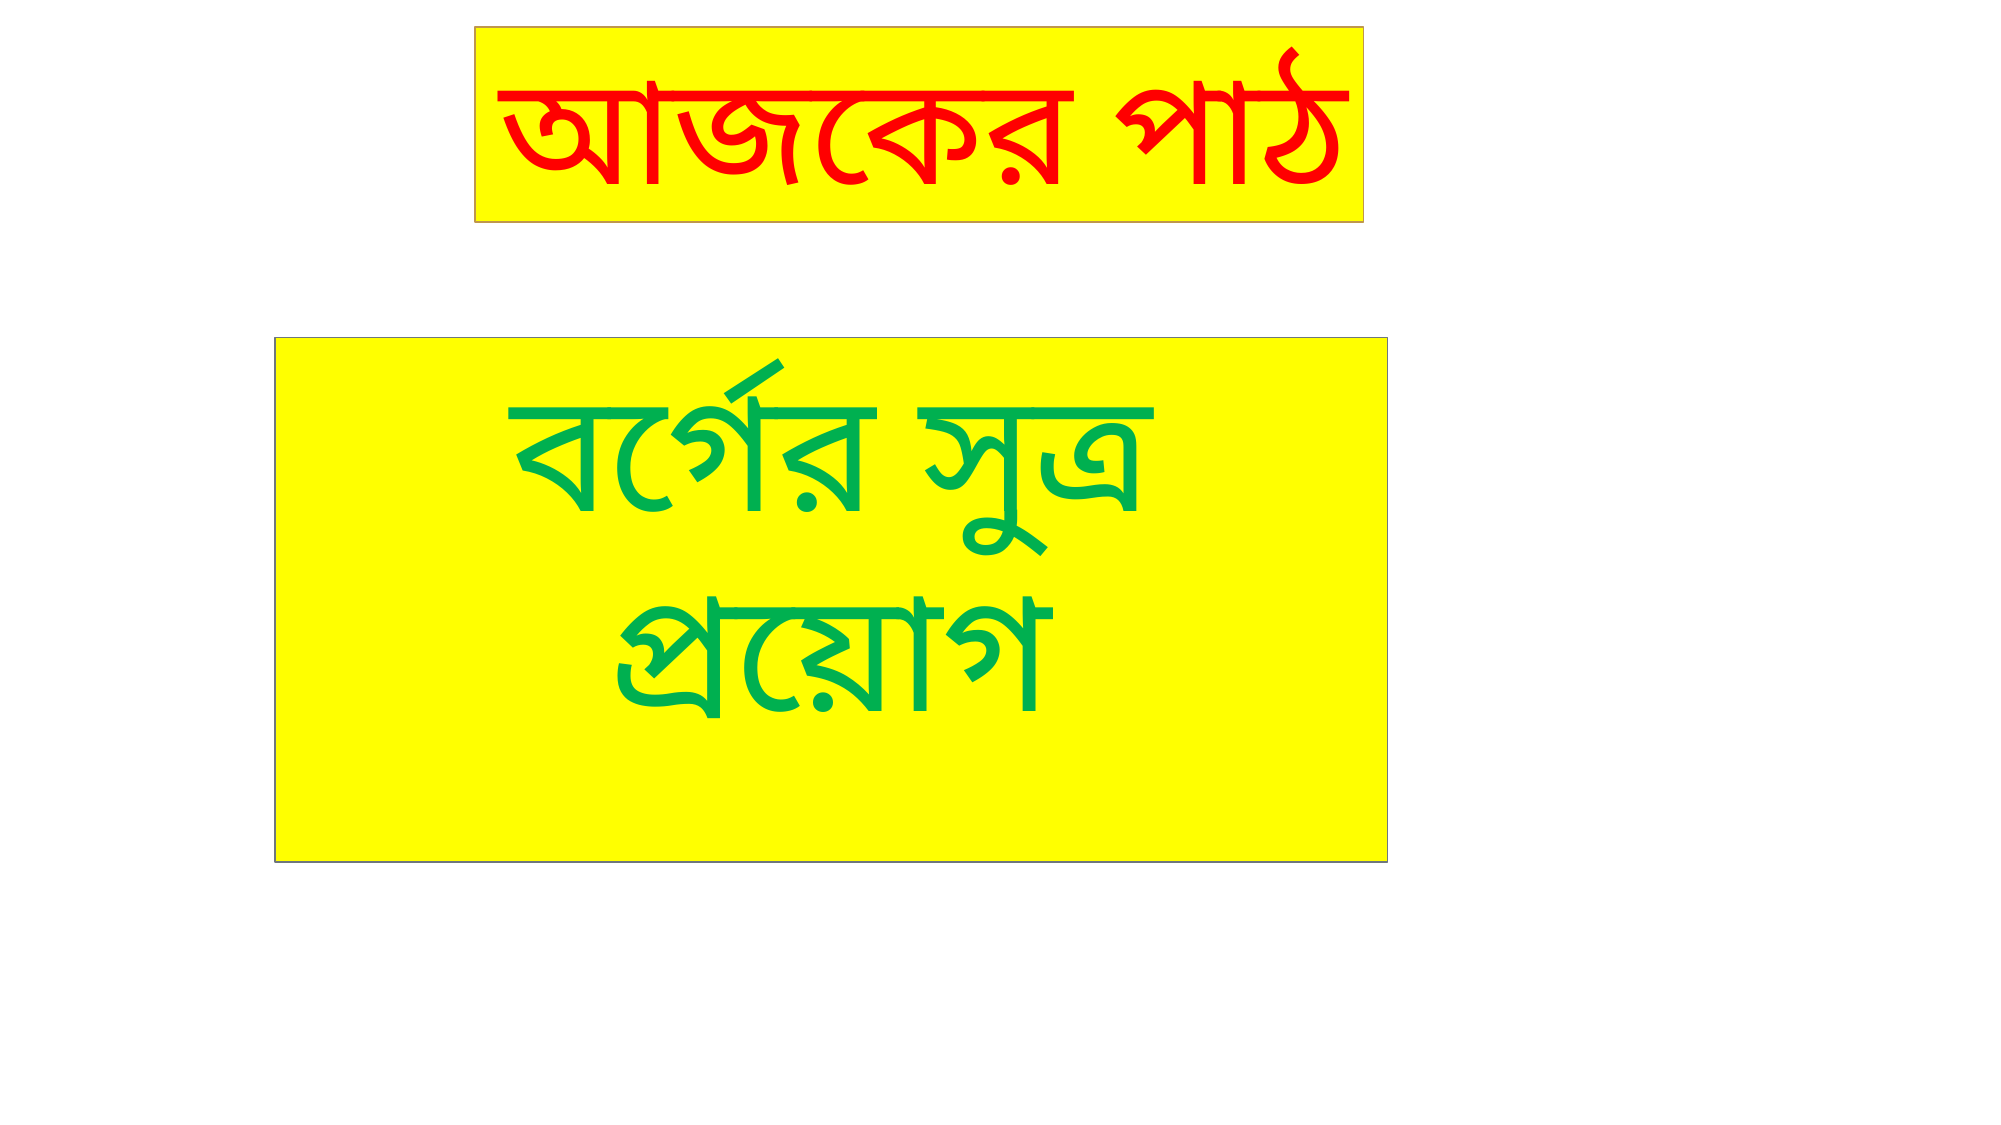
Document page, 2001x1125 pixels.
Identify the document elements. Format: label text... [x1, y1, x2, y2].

text_box বর্গের সুত্র প্রয়োগ [274, 337, 1388, 863]
text_box আজকের পাঠ [474, 26, 1364, 223]
